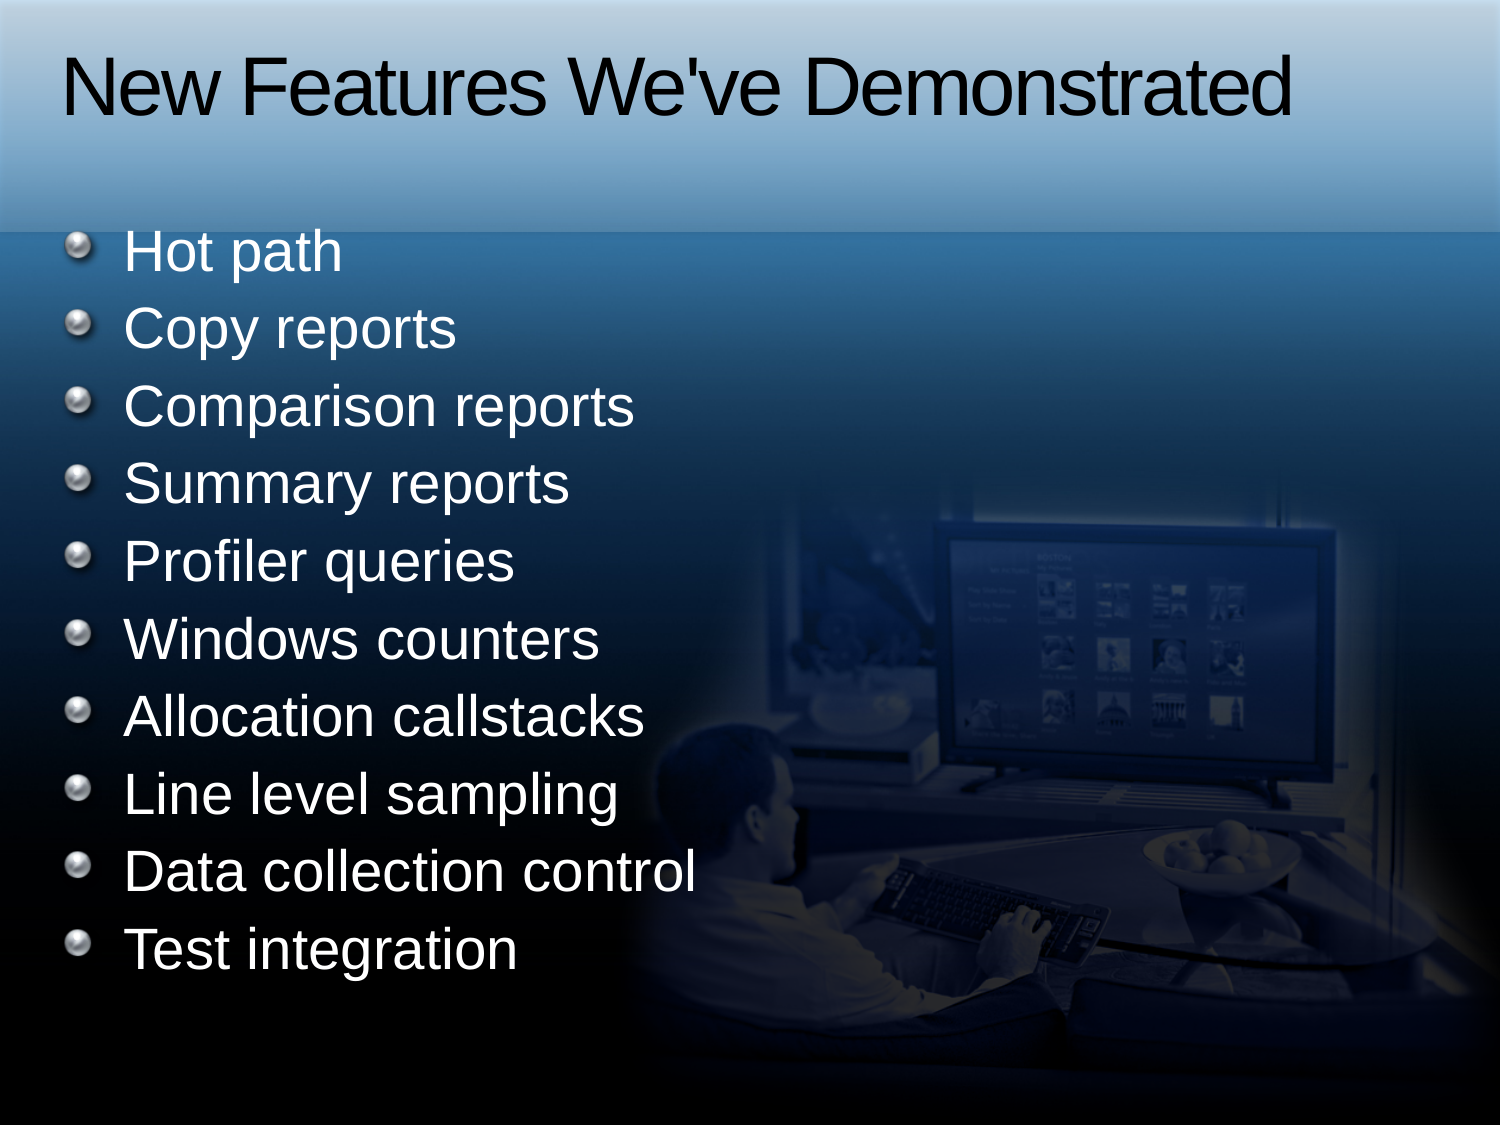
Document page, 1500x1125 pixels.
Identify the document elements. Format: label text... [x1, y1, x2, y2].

title New Features We've Demonstrated [60, 35, 1436, 137]
picture [0, 228, 1500, 1125]
list Hot path Copy reports Comparison reports Summary reports Profiler queries Windows counters Allocation callstacks Line level sampling Data collection control Test integration [60, 221, 1436, 526]
